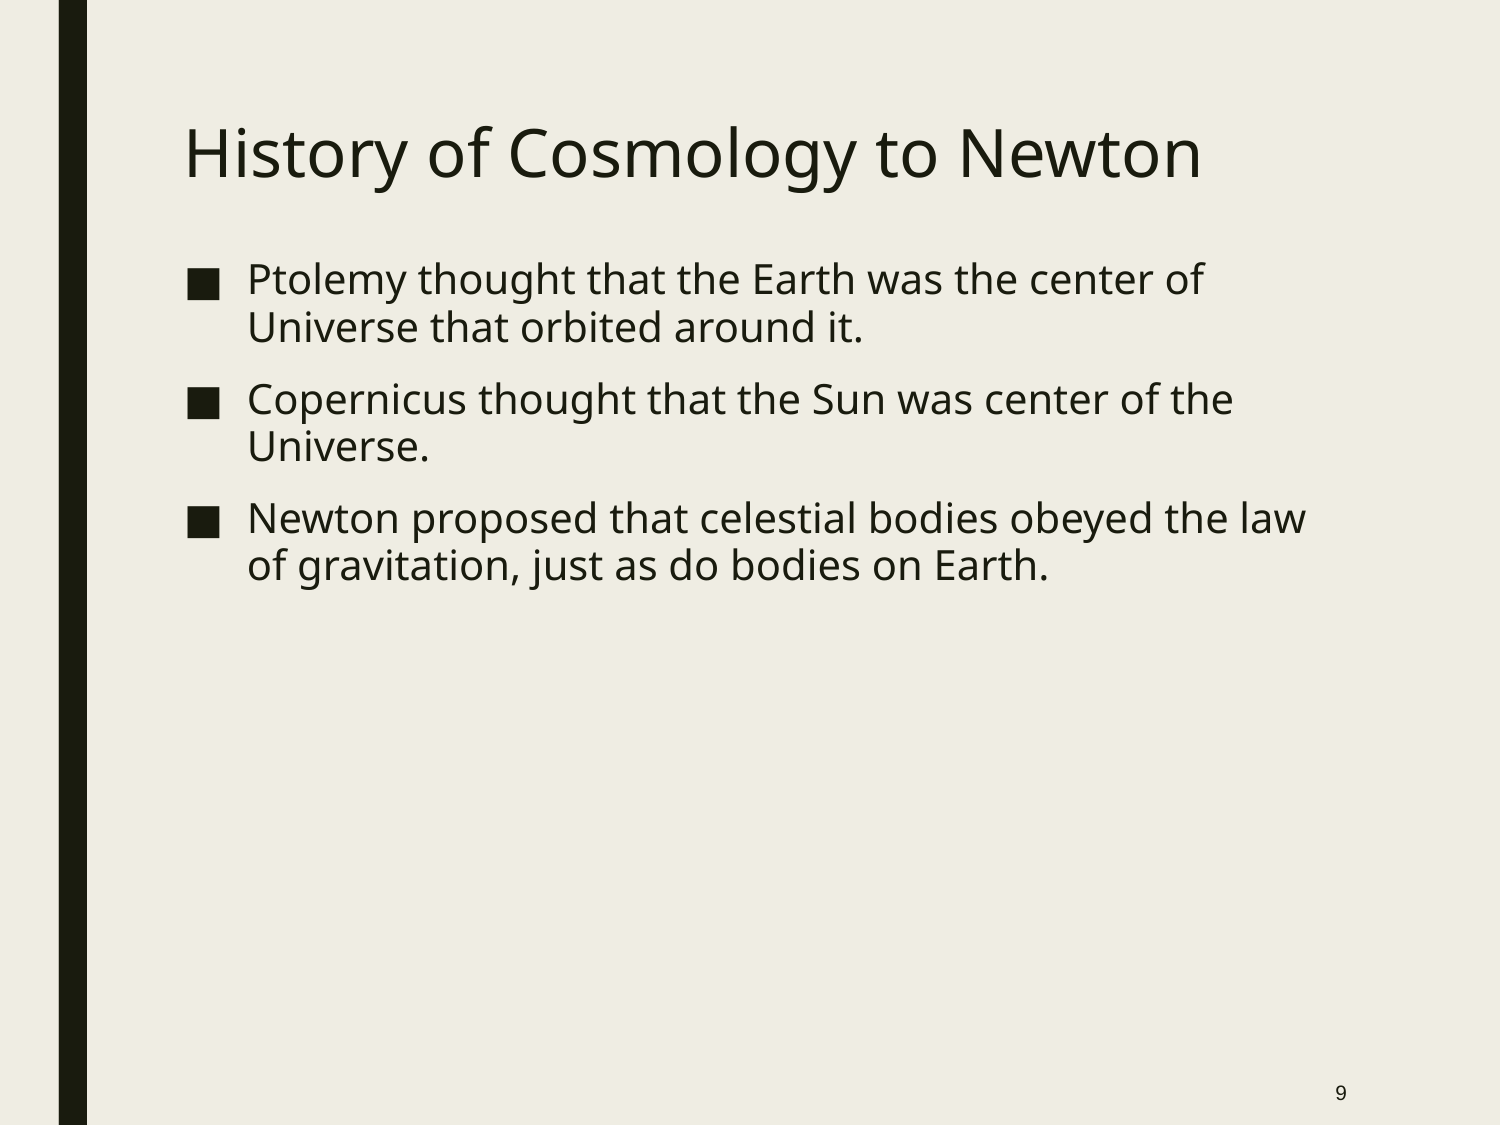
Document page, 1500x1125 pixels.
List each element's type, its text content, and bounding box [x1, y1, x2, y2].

slide_number 9 [1165, 1058, 1362, 1125]
list Ptolemy thought that the Earth was the center of Universe that orbited around it. Copernicus thought that the Sun was center of the Universe. Newton proposed that celestial bodies obeyed the law of gravitation, just as do bodies on Earth. [168, 249, 1351, 1050]
title History of Cosmology to Newton [168, 112, 1351, 233]
